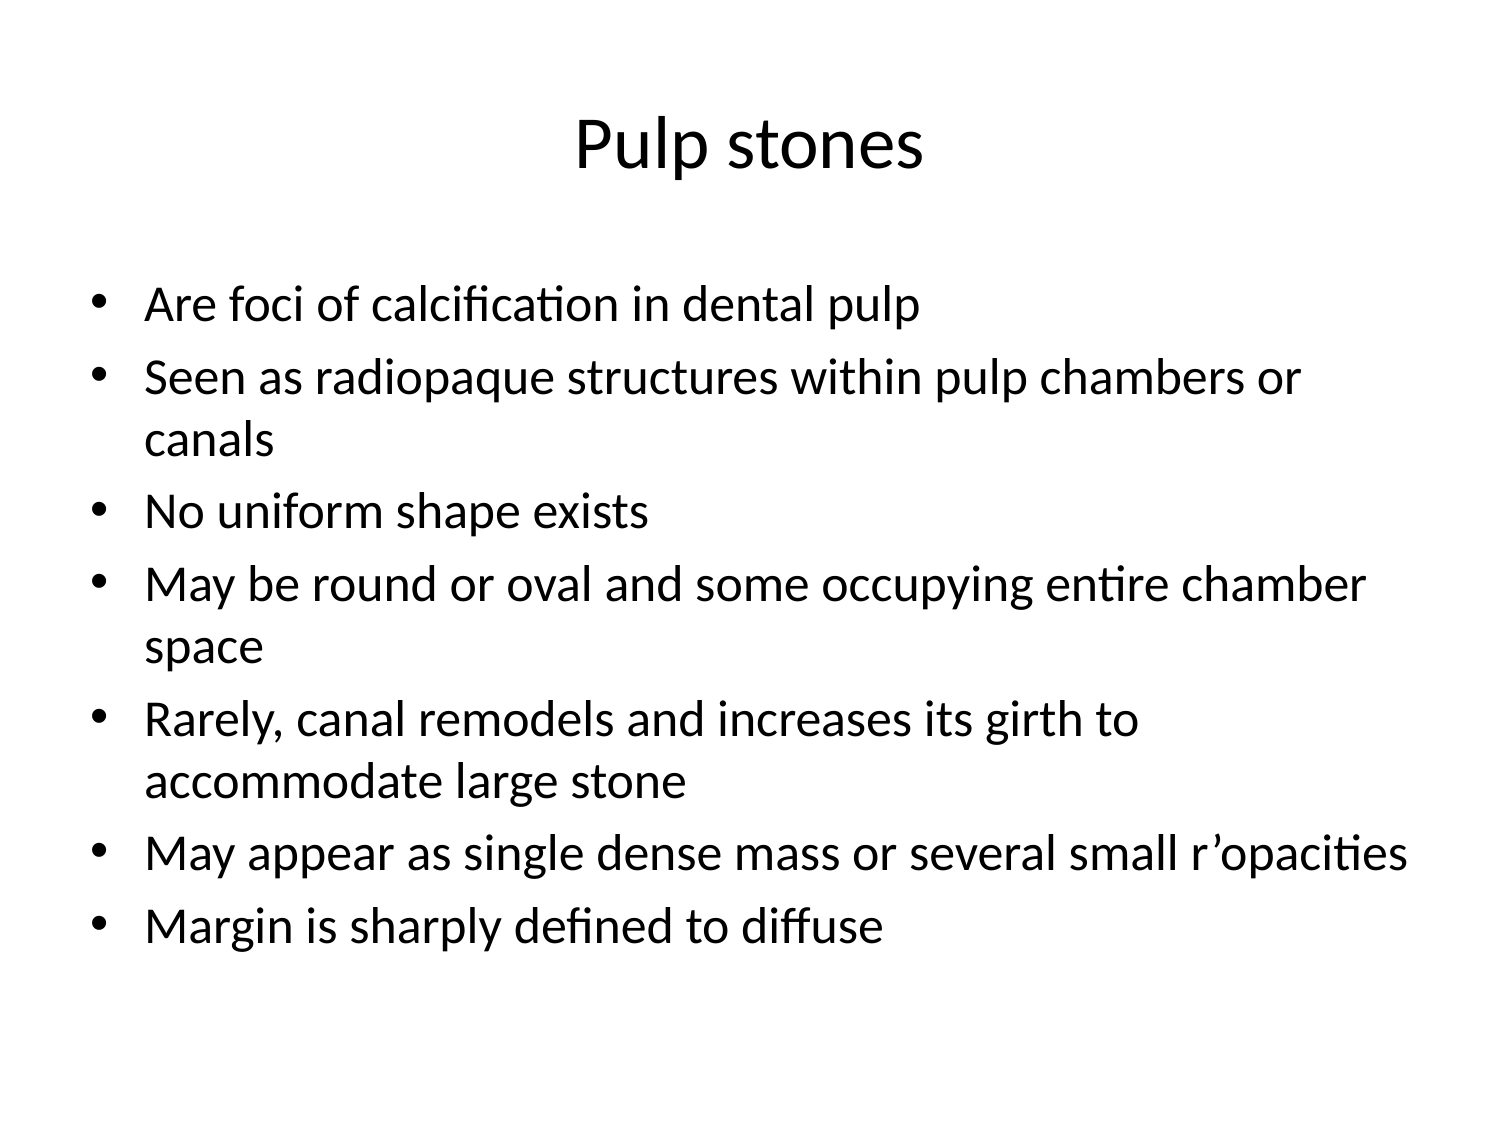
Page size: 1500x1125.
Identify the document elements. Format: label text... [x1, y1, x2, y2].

title Pulp stones [75, 45, 1425, 233]
list Are foci of calcification in dental pulp Seen as radiopaque structures within pulp chambers or canals No uniform shape exists May be round or oval and some occupying entire chamber space Rarely, canal remodels and increases its girth to accommodate large stone May appear as single dense mass or several small r’opacities Margin is sharply defined to diffuse [75, 262, 1425, 1005]
